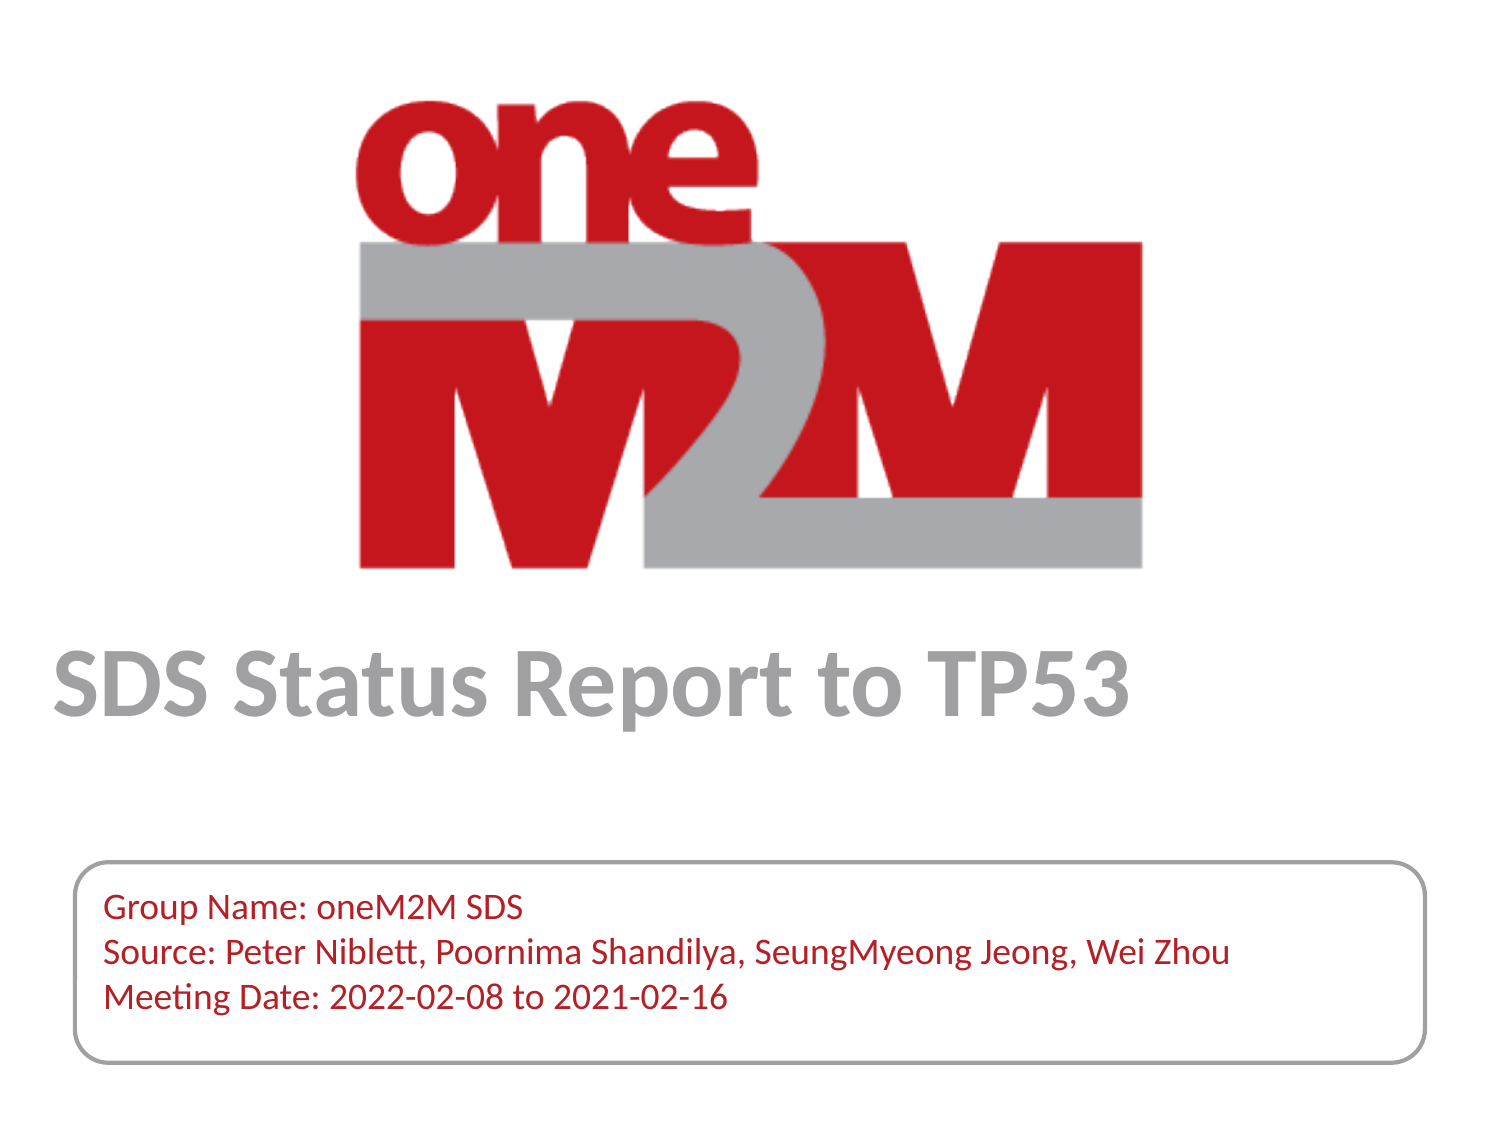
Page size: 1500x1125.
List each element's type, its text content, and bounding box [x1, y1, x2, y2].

text_box [72, 860, 1428, 1065]
title SDS Status Report to TP53 [37, 608, 1463, 763]
picture [259, 4, 1241, 675]
text_box Group Name: oneM2M SDS Source: Peter Niblett, Poornima Shandilya, SeungMyeong Jeong, Wei Zhou Meeting Date: 2022-02-08 to 2021-02-16 [88, 874, 1248, 1070]
